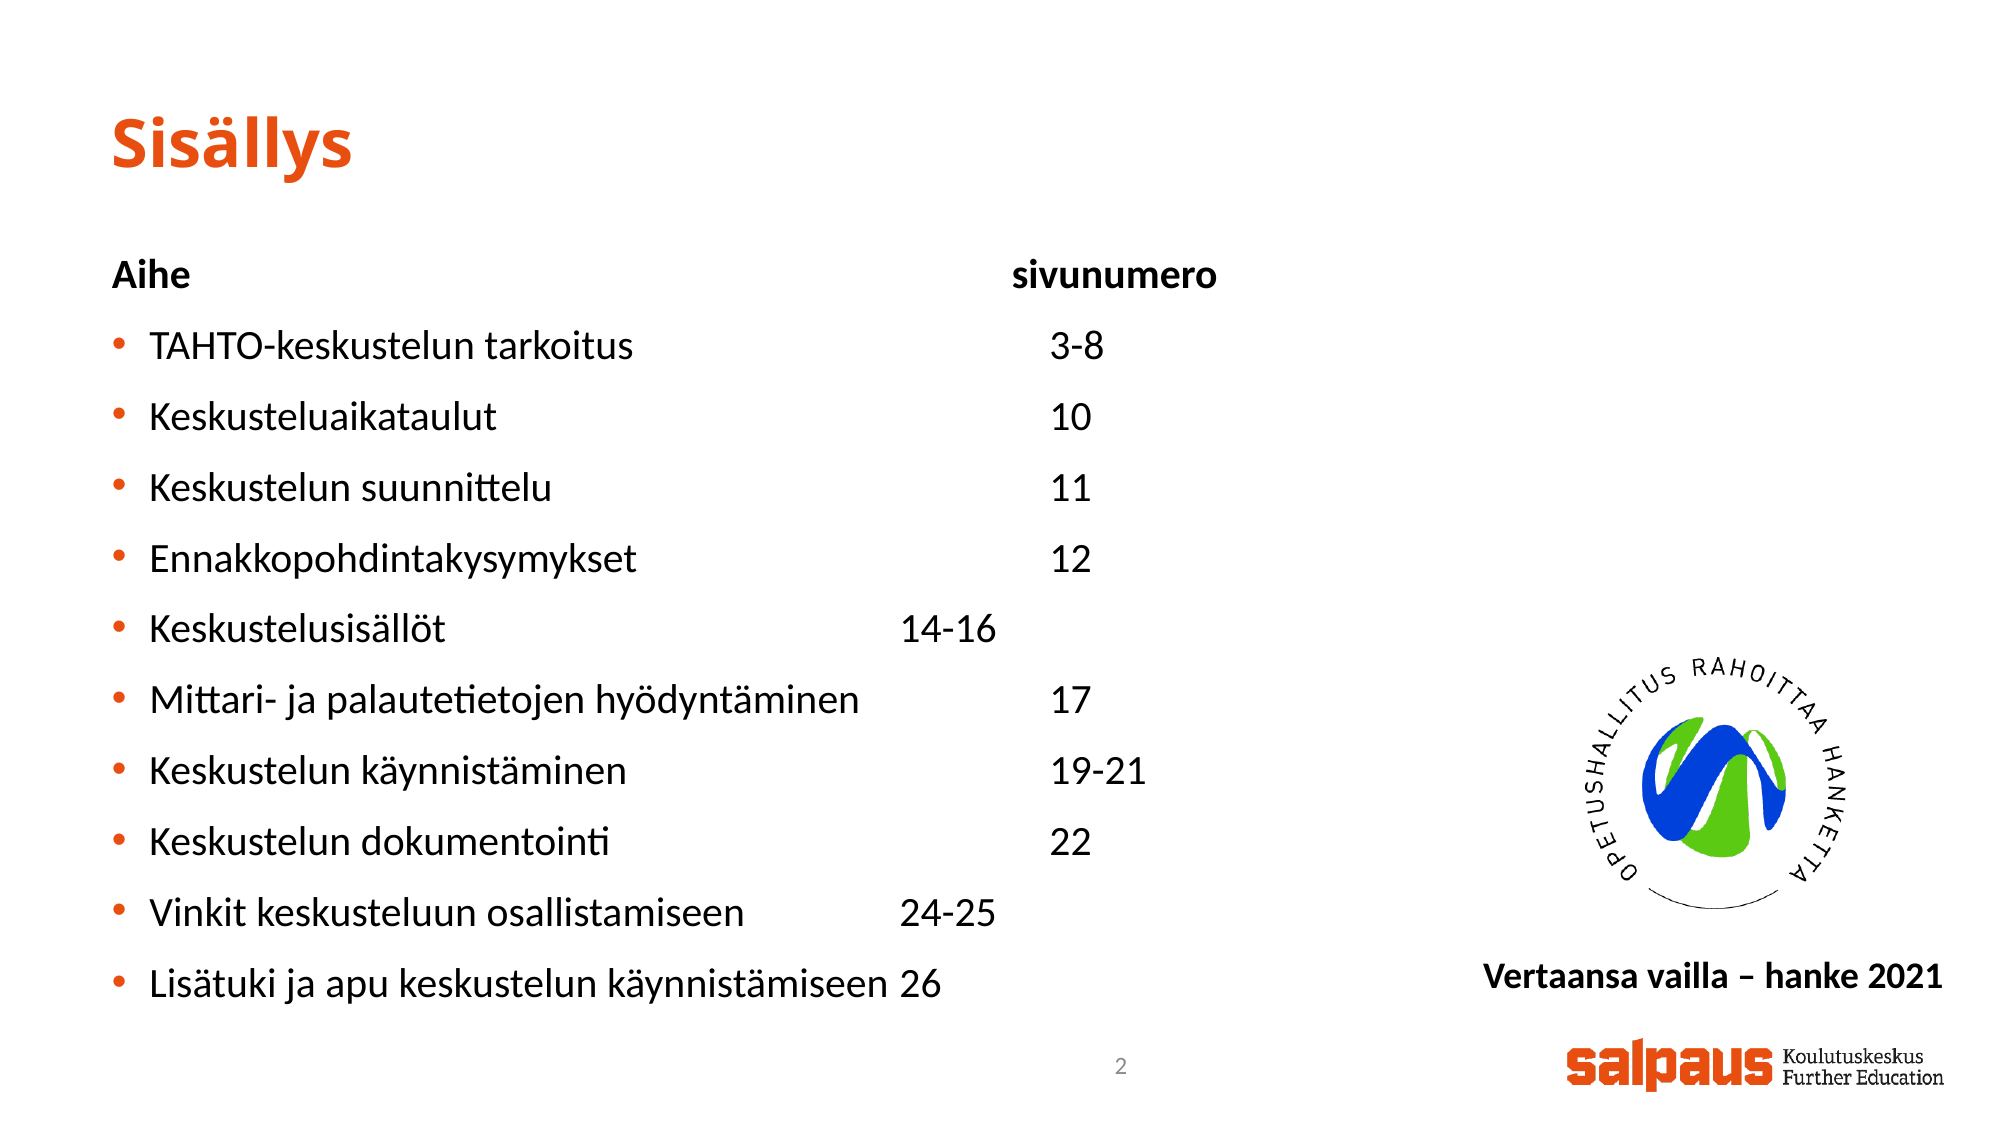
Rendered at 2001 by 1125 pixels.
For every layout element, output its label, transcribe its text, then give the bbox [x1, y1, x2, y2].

list Aihe sivunumero TAHTO-keskustelun tarkoitus 3-8 Keskusteluaikataulut 10 Keskustelun suunnittelu 11 Ennakkopohdintakysymykset 12 Keskustelusisällöt 14-16 Mittari- ja palautetietojen hyödyntäminen 17 Keskustelun käynnistäminen 19-21 Keskustelun dokumentointi 22 Vinkit keskusteluun osallistamiseen 24-25 Lisätuki ja apu keskustelun käynnistämiseen 26 [96, 239, 1688, 1035]
picture [1585, 657, 1846, 910]
text_box Vertaansa vailla – hanke 2021 [1468, 943, 1964, 1004]
slide_number 2 [692, 1034, 1143, 1095]
title Sisällys [96, 72, 1823, 220]
picture [1567, 1038, 1944, 1092]
